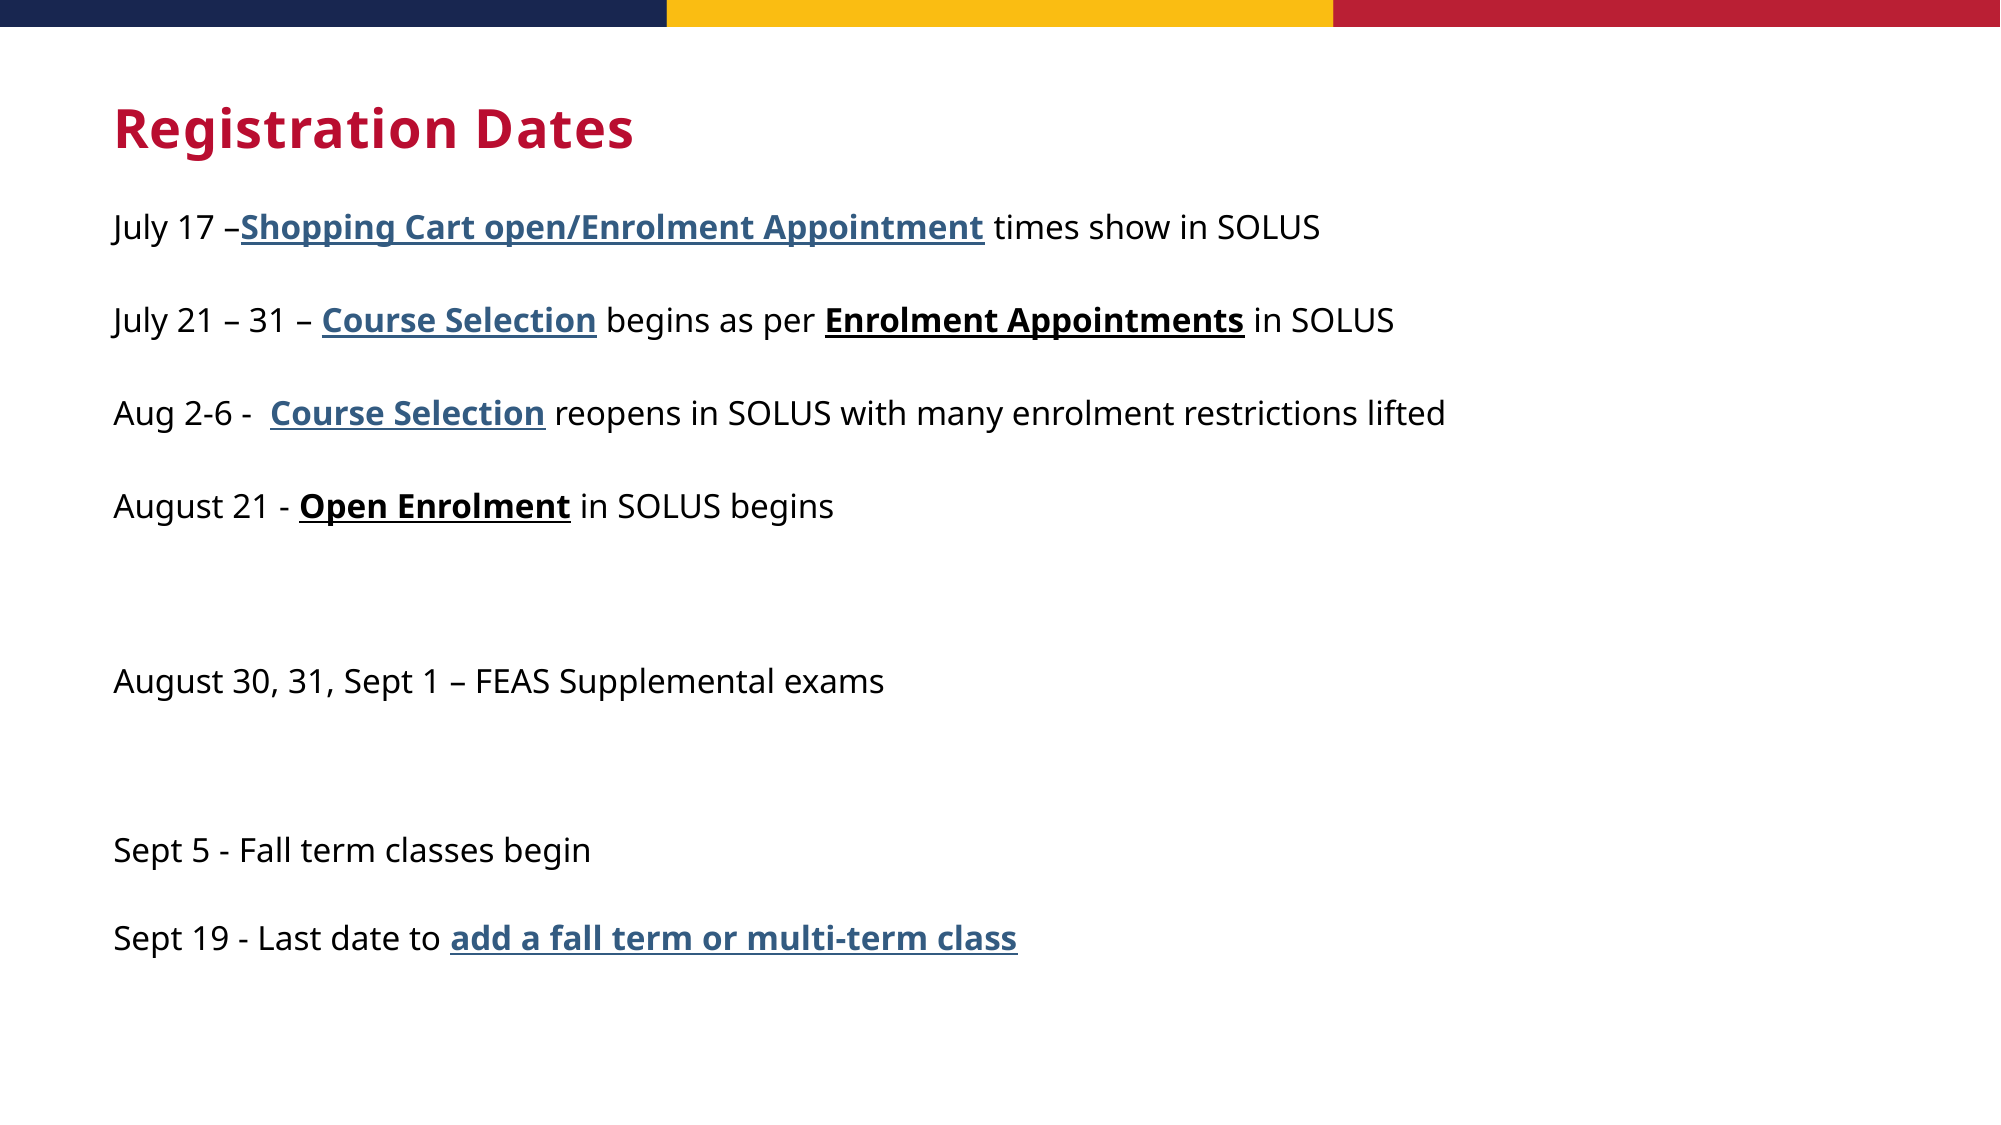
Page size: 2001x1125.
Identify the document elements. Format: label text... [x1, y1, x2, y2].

picture [0, 0, 2000, 27]
title Registration Dates [98, 94, 1886, 194]
list July 17 –Shopping Cart open/Enrolment Appointment times show in SOLUS July 21 – 31 – Course Selection begins as per Enrolment Appointments in SOLUS Aug 2-6 - Course Selection reopens in SOLUS with many enrolment restrictions lifted August 21 - Open Enrolment in SOLUS begins August 30, 31, Sept 1 – FEAS Supplemental exams Sept 5 - Fall term classes begin Sept 19 - Last date to add a fall term or multi-term class [98, 218, 1886, 1013]
